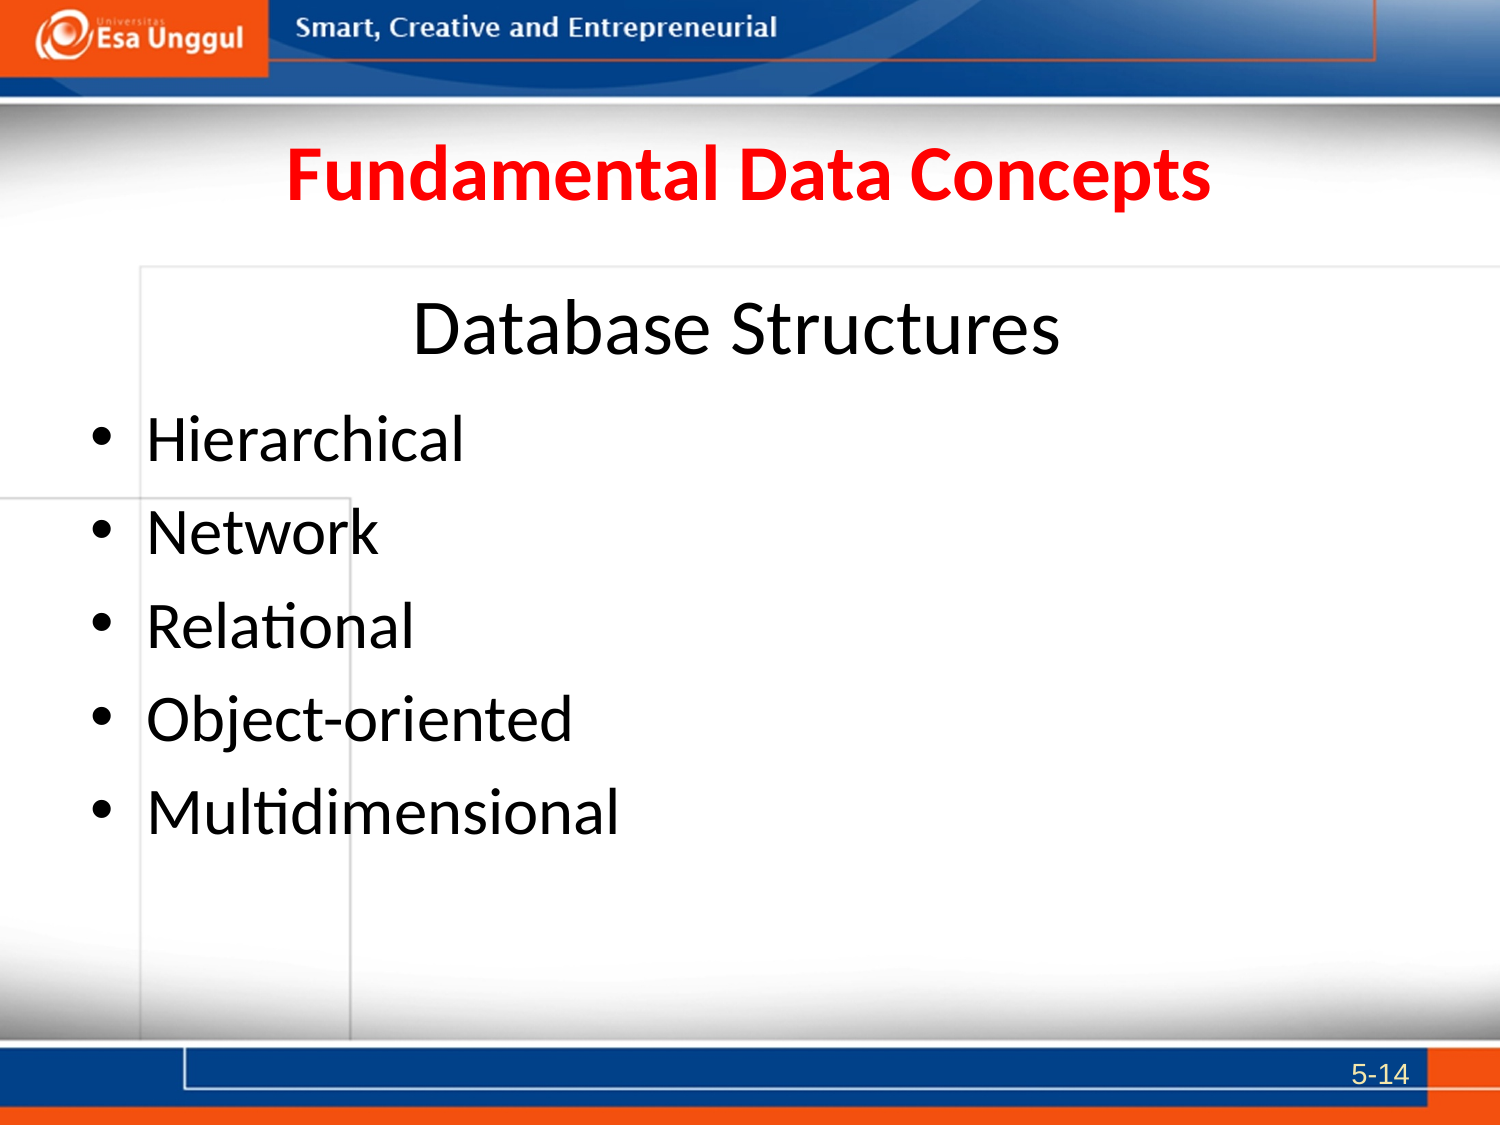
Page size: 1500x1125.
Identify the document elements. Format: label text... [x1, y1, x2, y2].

title Database Structures [62, 262, 1413, 383]
slide_number 5-14 [1074, 1042, 1425, 1103]
list Hierarchical Network Relational Object-oriented Multidimensional [75, 387, 1425, 1005]
text_box Fundamental Data Concepts [74, 75, 1425, 263]
picture [0, 0, 1500, 1125]
